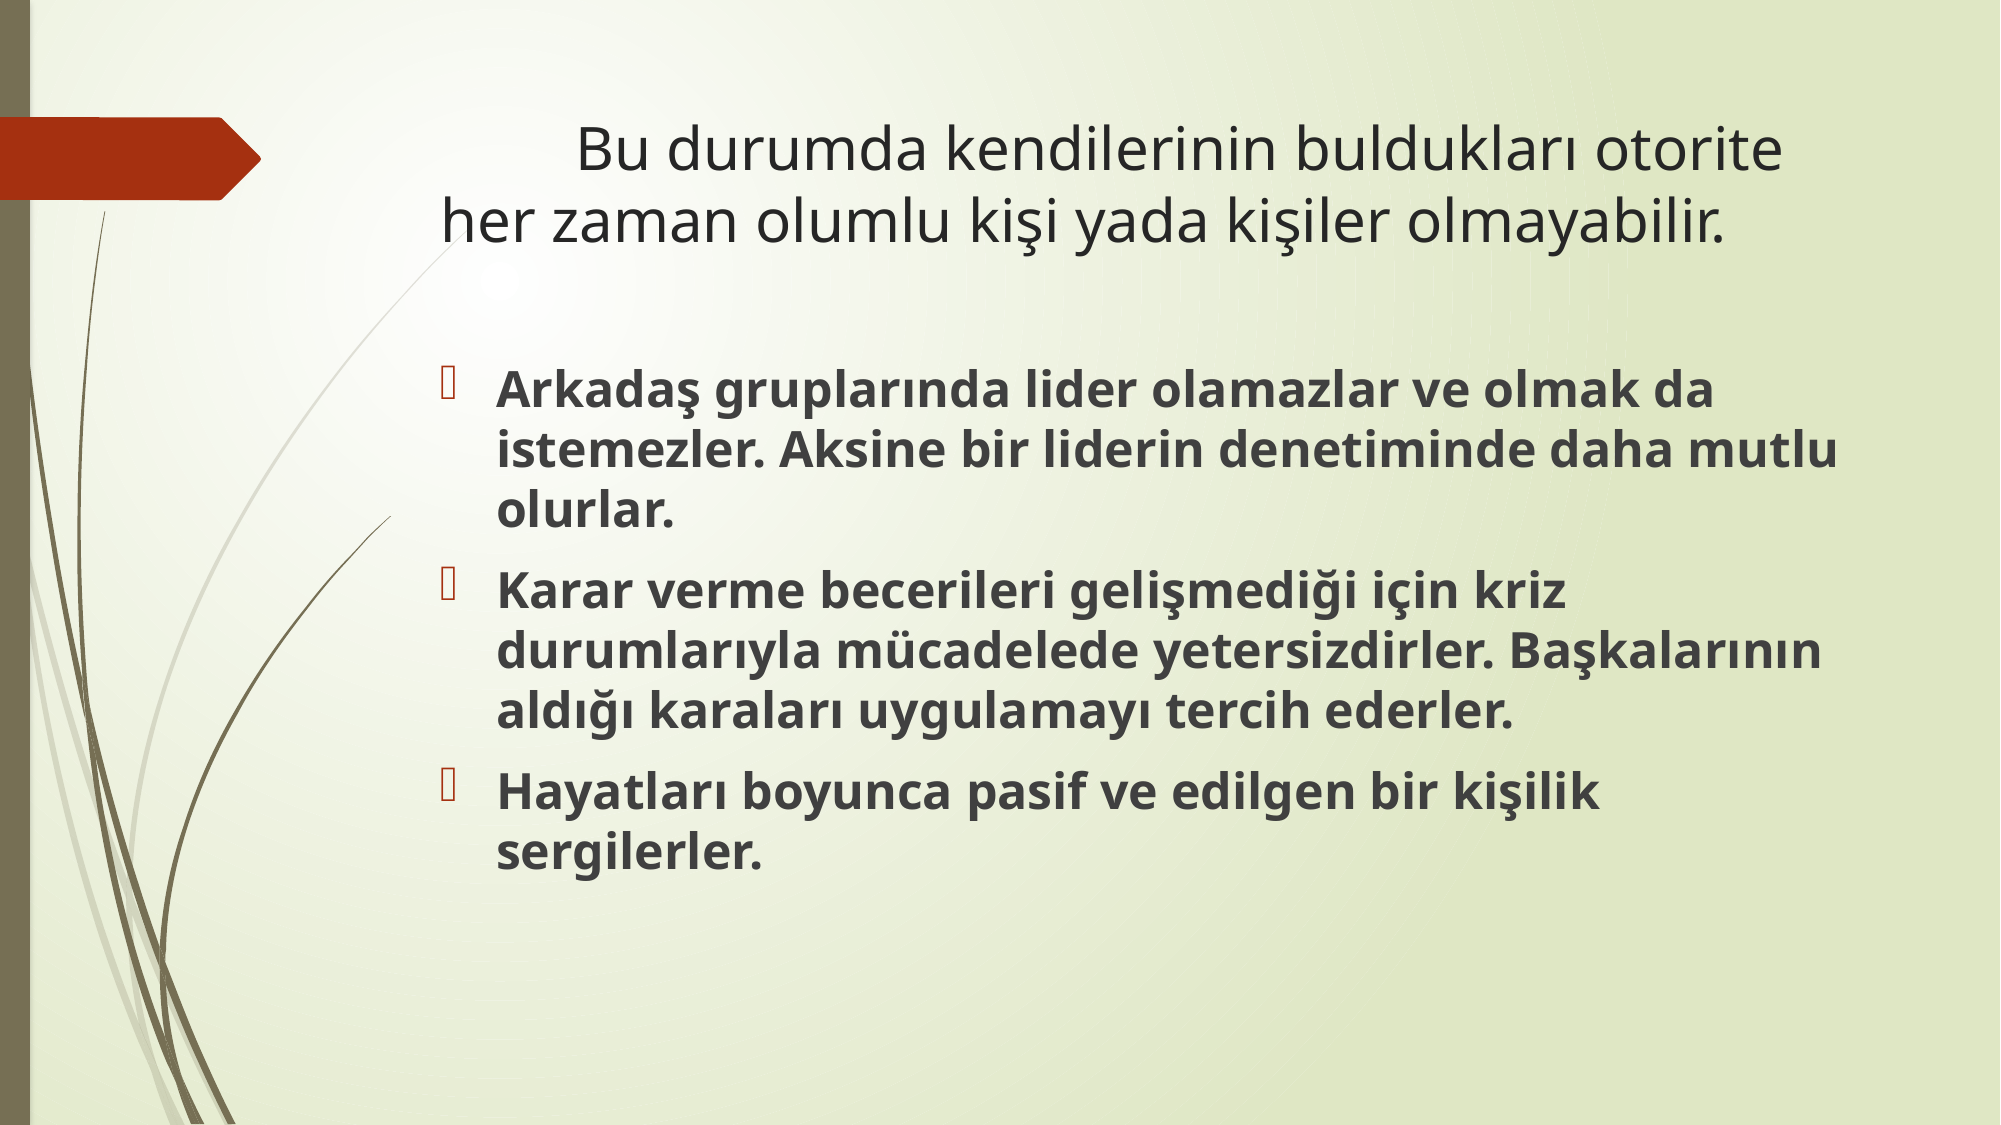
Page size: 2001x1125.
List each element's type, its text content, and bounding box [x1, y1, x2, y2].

title Bu durumda kendilerinin buldukları otorite her zaman olumlu kişi yada kişiler olmayabilir. [425, 102, 1888, 313]
list Arkadaş gruplarında lider olamazlar ve olmak da istemezler. Aksine bir liderin denetiminde daha mutlu olurlar. Karar verme becerileri gelişmediği için kriz durumlarıyla mücadelede yetersizdirler. Başkalarının aldığı karaları uygulamayı tercih ederler. Hayatları boyunca pasif ve edilgen bir kişilik sergilerler. [424, 350, 1888, 970]
